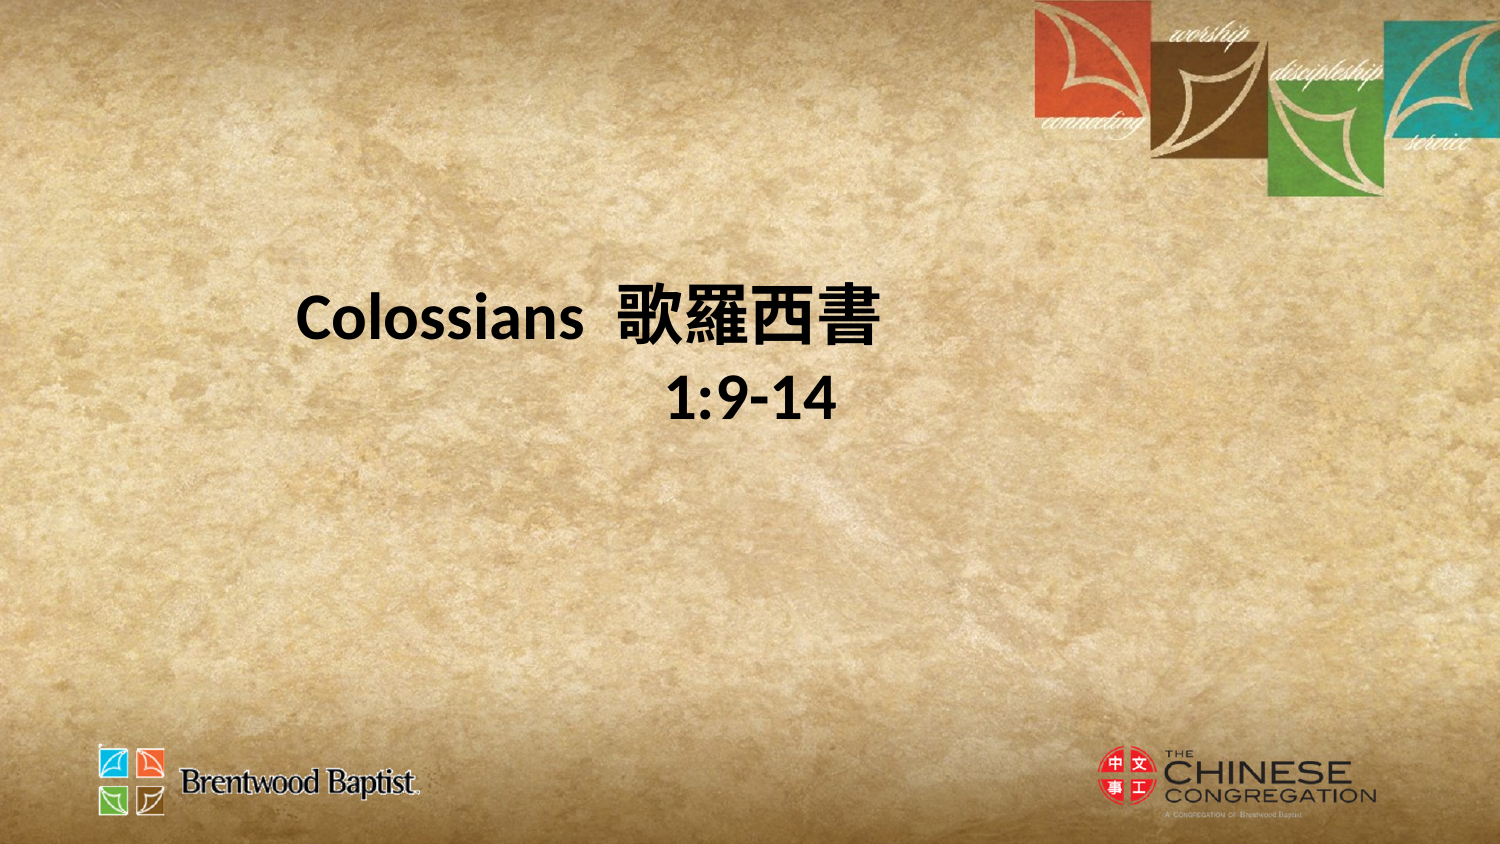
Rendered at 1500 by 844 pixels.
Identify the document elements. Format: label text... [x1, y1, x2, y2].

picture [0, 0, 1500, 844]
text_box Colossians 歌羅西書 1:9-14 [281, 265, 1219, 441]
